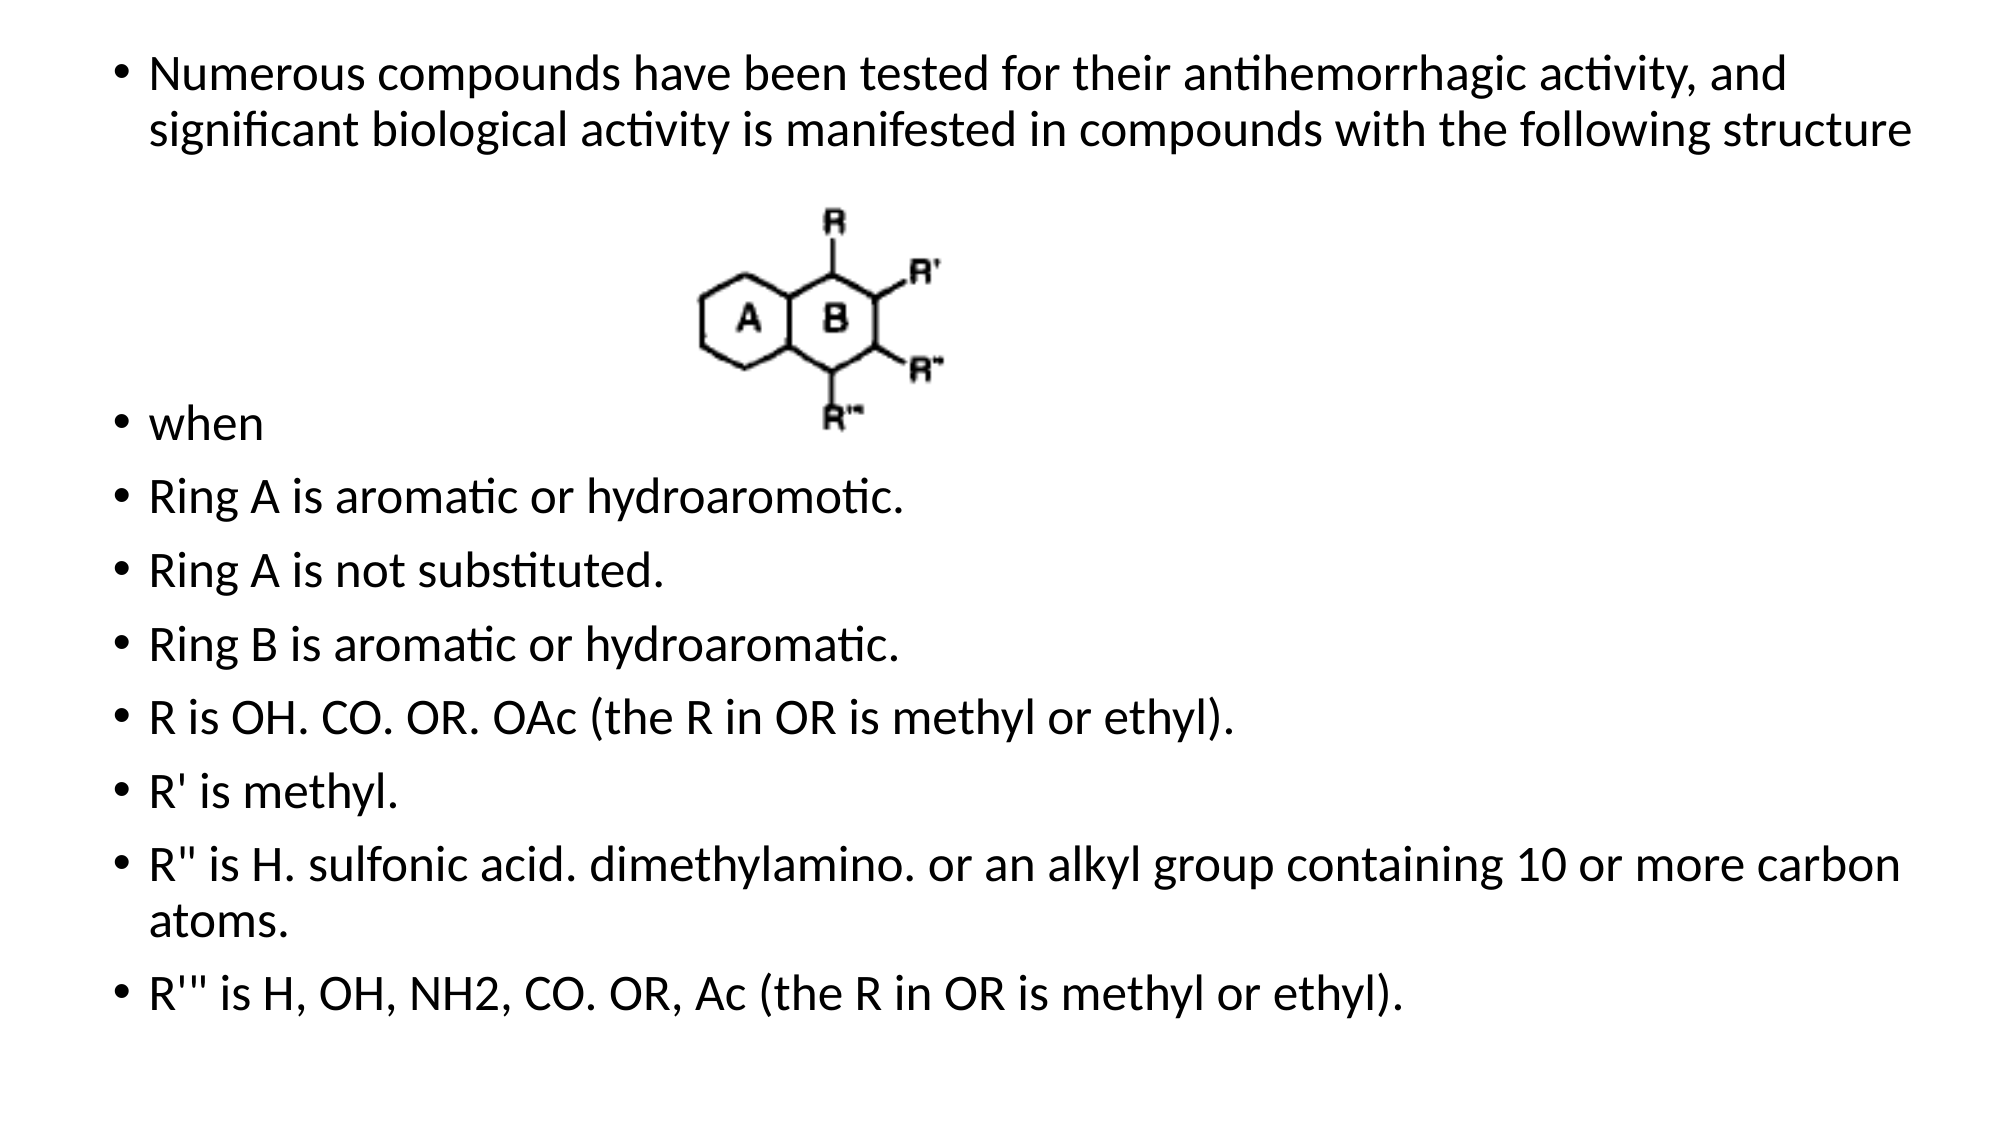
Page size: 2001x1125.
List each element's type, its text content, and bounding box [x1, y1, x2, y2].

list Numerous compounds have been tested for their antihemorrhagic activity, and significant biological activity is manifested in compounds with the following structure when Ring A is aromatic or hydroaromotic. Ring A is not substituted. Ring B is aromatic or hydroaromatic. R is OH. CO. OR. OAc (the R in OR is methyl or ethyl). R' is methyl. R" is H. sulfonic acid. dimethylamino. or an alkyl group containing 10 or more carbon atoms. R'" is H, OH, NH2, CO. OR, Ac (the R in OR is methyl or ethyl). [97, 39, 1940, 1079]
picture [672, 188, 985, 441]
